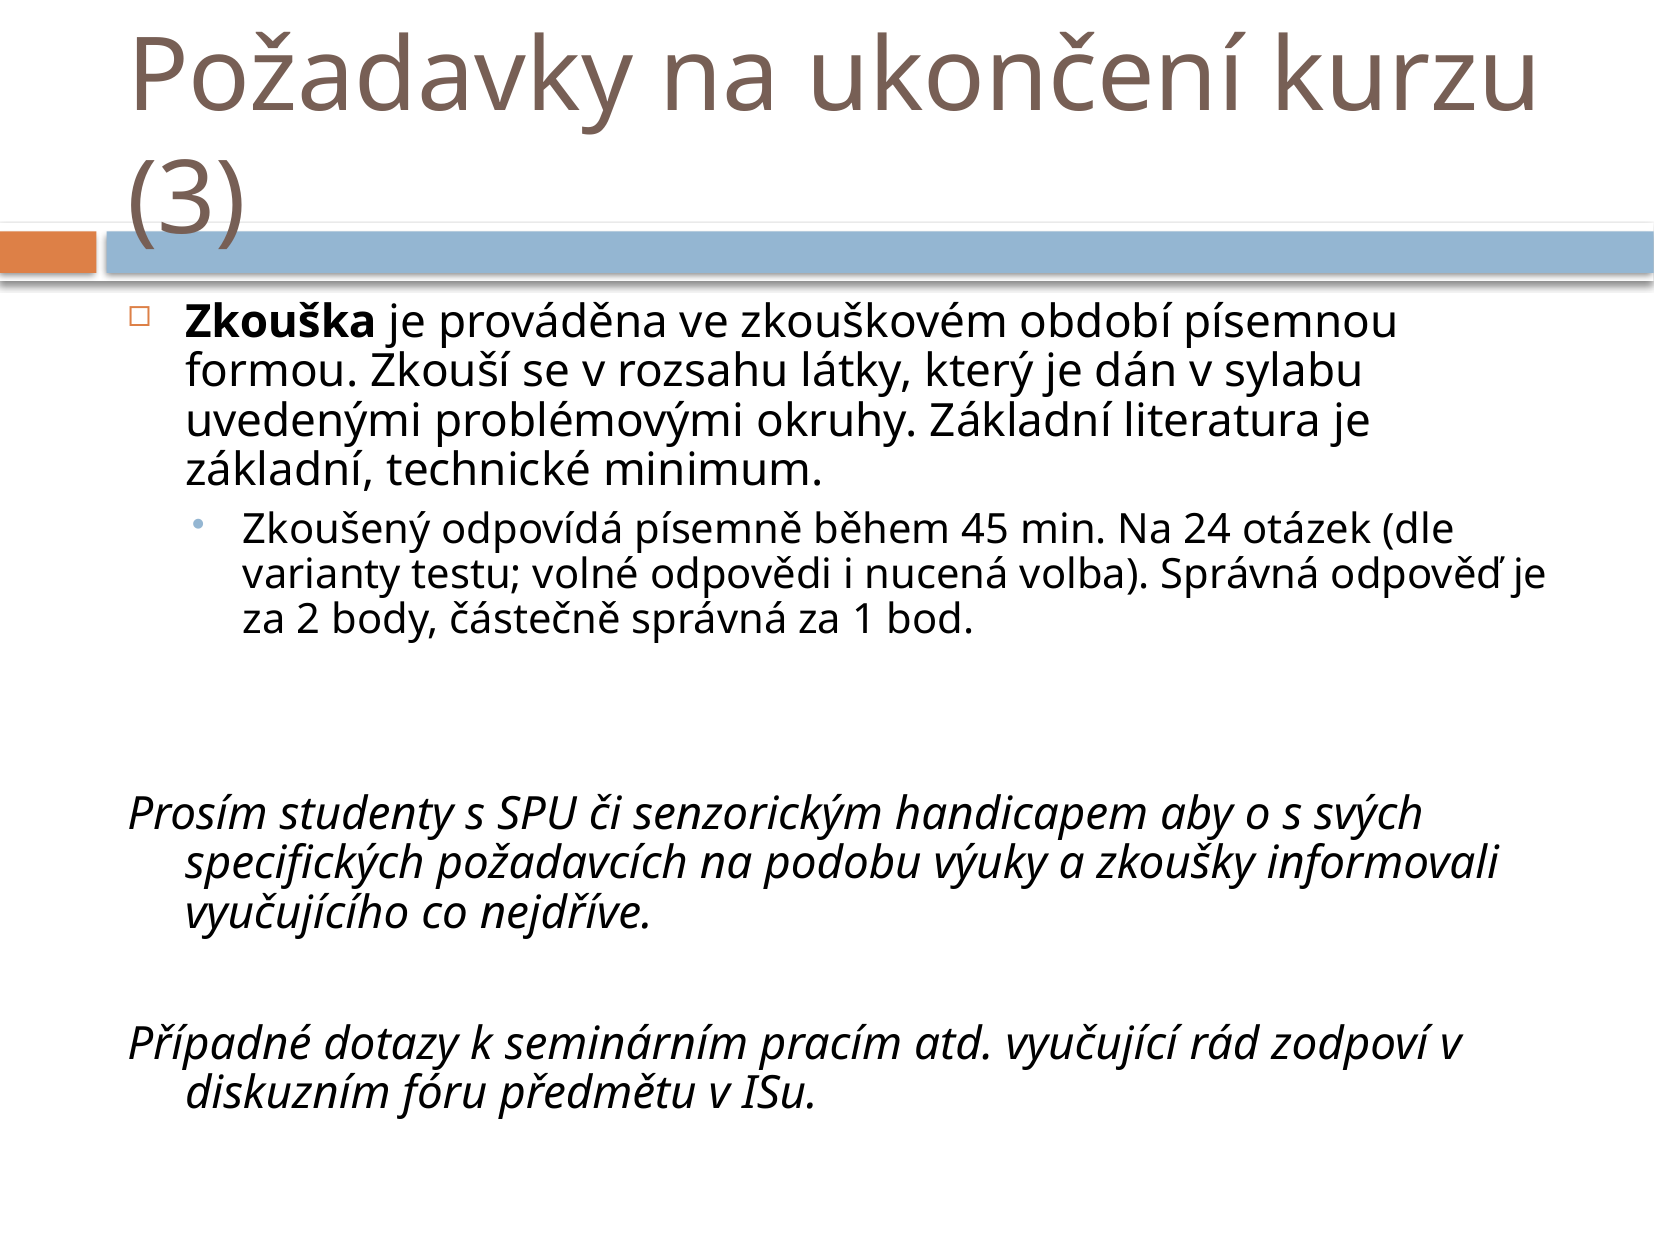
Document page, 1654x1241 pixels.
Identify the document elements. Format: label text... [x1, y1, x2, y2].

title Požadavky na ukončení kurzu (3) [110, 41, 1586, 221]
list Zkouška je prováděna ve zkouškovém období písemnou formou. Zkouší se v rozsahu látky, který je dán v sylabu uvedenými problémovými okruhy. Základní literatura je základní, technické minimum. Zkoušený odpovídá písemně během 45 min. Na 24 otázek (dle varianty testu; volné odpovědi i nucená volba). Správná odpověď je za 2 body, částečně správná za 1 bod. Prosím studenty s SPU či senzorickým handicapem aby o s svých specifických požadavcích na podobu výuky a zkoušky informovali vyučujícího co nejdříve. Případné dotazy k seminárním pracím atd. vyučující rád zodpoví v diskuzním fóru předmětu v ISu. [110, 289, 1586, 1103]
